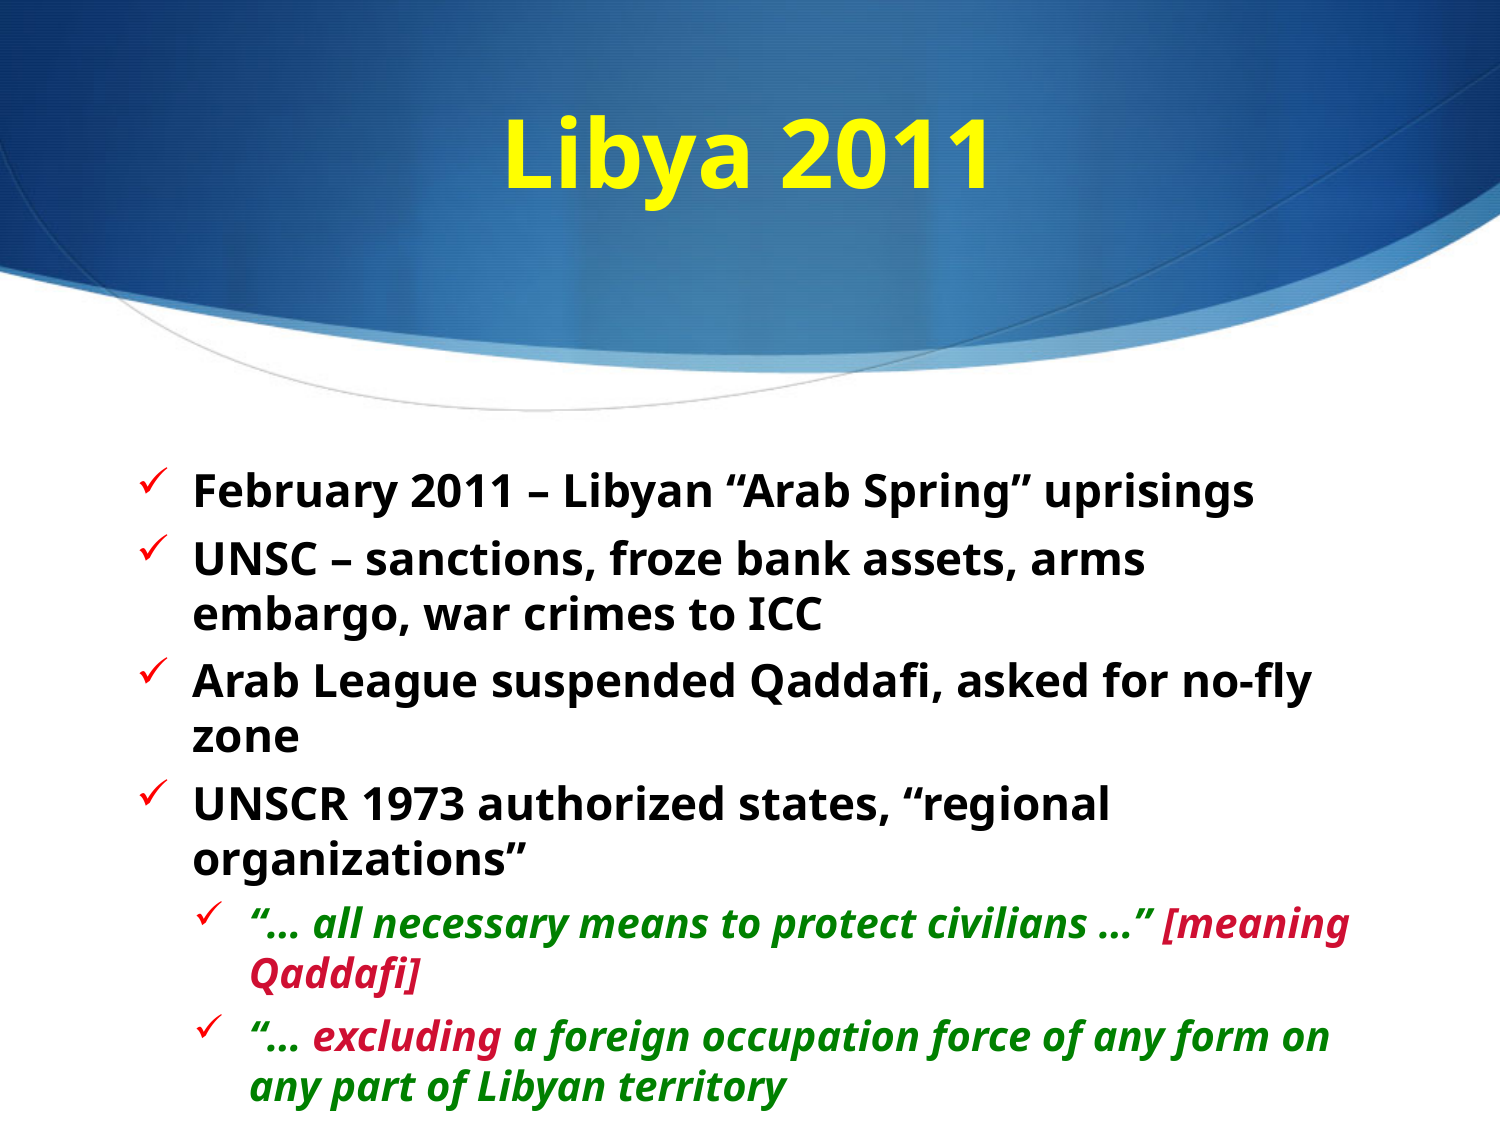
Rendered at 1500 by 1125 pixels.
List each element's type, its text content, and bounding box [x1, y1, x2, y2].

title Libya 2011 [75, 56, 1425, 245]
list February 2011 – Libyan “Arab Spring” uprisings UNSC – sanctions, froze bank assets, arms embargo, war crimes to ICC Arab League suspended Qaddafi, asked for no-fly zone UNSCR 1973 authorized states, “regional organizations” “… all necessary means to protect civilians …” [meaning Qaddafi] “… excluding a foreign occupation force of any form on any part of Libyan territory First invocation of “Responsibility to Protect” [121, 454, 1379, 991]
picture [0, 0, 1500, 1125]
